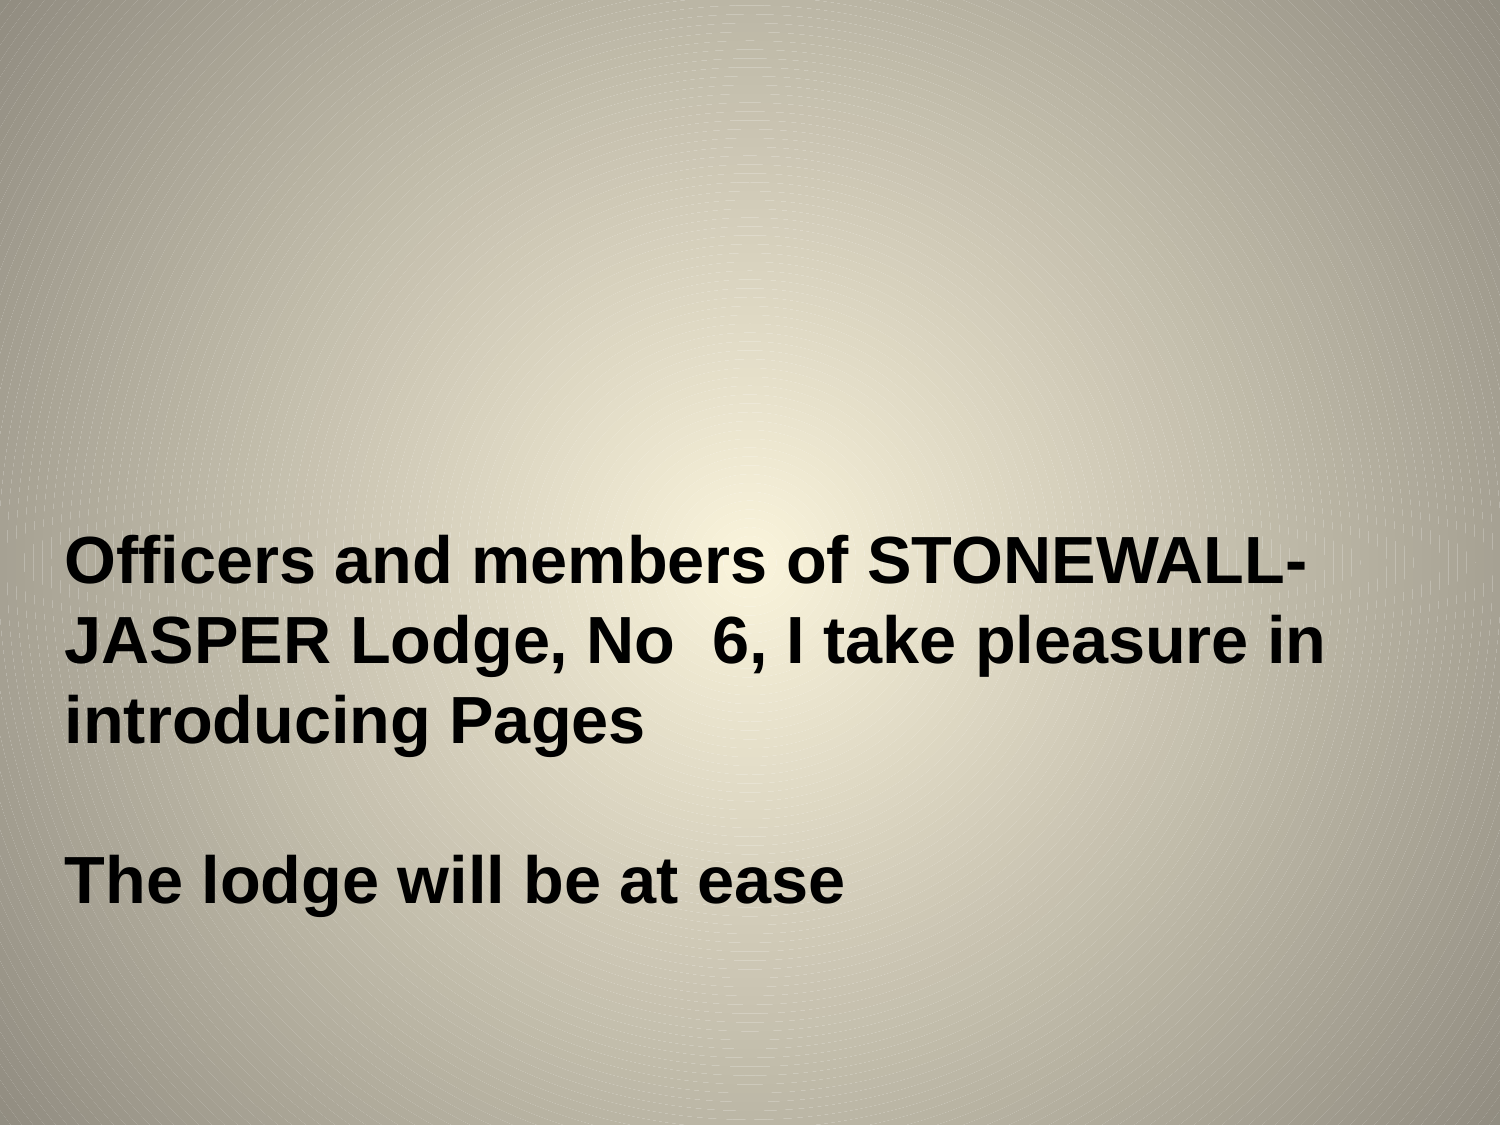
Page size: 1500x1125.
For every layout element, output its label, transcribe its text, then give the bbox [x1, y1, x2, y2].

text_box Officers and members of STONEWALL-JASPER Lodge, No 6, I take pleasure in introducing Pages The lodge will be at ease [50, 509, 1438, 924]
